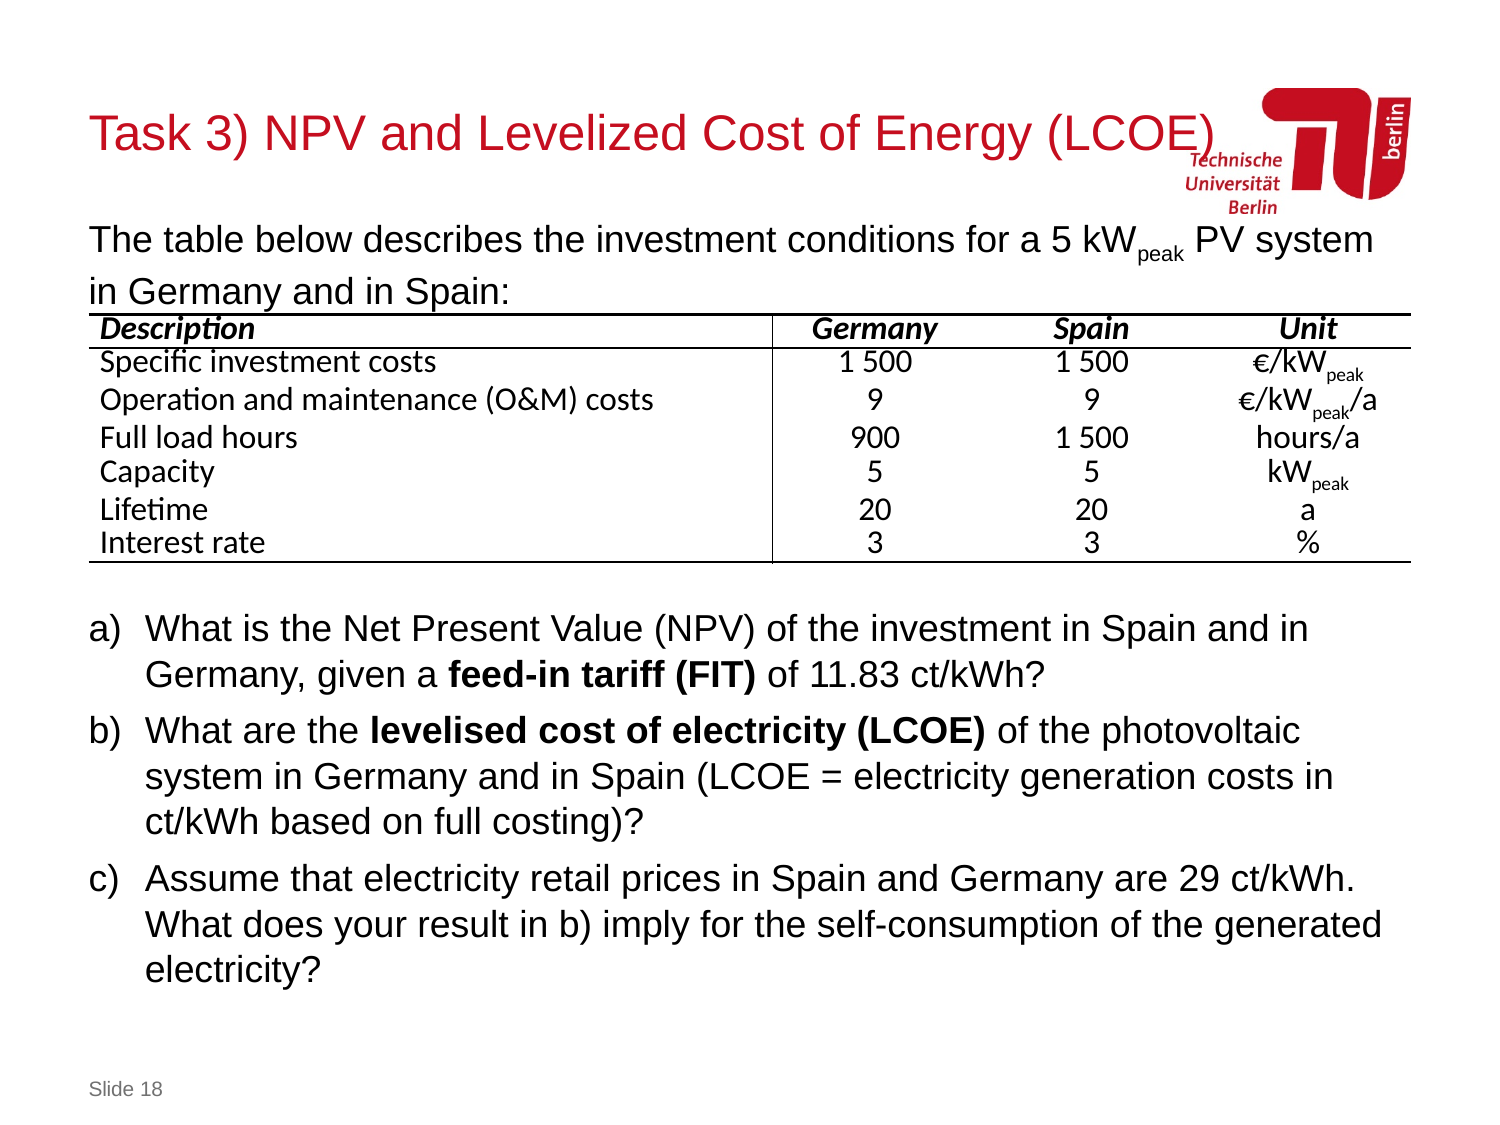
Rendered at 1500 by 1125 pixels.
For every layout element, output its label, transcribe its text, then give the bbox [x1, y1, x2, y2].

slide_number Slide 18 [88, 1075, 1176, 1101]
table_header Germany [773, 316, 978, 347]
table_cell hours/a [1206, 424, 1411, 457]
table_cell Lifetime [89, 496, 772, 529]
table_cell 900 [773, 424, 978, 457]
title Task 3) NPV and Levelized Cost of Energy (LCOE) [88, 100, 1411, 219]
table_cell 1 500 [773, 349, 978, 386]
table_cell 3 [978, 529, 1206, 561]
table_cell kWpeak [1206, 457, 1411, 496]
table_cell 20 [978, 496, 1206, 529]
table_cell 3 [773, 529, 978, 561]
list The table below describes the investment conditions for a 5 kWpeak PV system in Germany and in Spain: What is the Net Present Value (NPV) of the investment in Spain and in Germany, given a feed-in tariff (FIT) of 11.83 ct/kWh? What are the levelised cost of electricity (LCOE) of the photovoltaic system in Germany and in Spain (LCOE = electricity generation costs in ct/kWh based on full costing)? Assume that electricity retail prices in Spain and Germany are 29 ct/kWh. What does your result in b) imply for the self-consumption of the generated electricity? [88, 219, 1411, 313]
list The table below describes the investment conditions for a 5 kWpeak PV system in Germany and in Spain: What is the Net Present Value (NPV) of the investment in Spain and in Germany, given a feed-in tariff (FIT) of 11.83 ct/kWh? What are the levelised cost of electricity (LCOE) of the photovoltaic system in Germany and in Spain (LCOE = electricity generation costs in ct/kWh based on full costing)? Assume that electricity retail prices in Spain and Germany are 29 ct/kWh. What does your result in b) imply for the self-consumption of the generated electricity? [88, 562, 1411, 983]
table_cell €/kWpeak [1206, 349, 1411, 386]
table_cell Full load hours [89, 424, 772, 457]
table_cell 9 [978, 386, 1206, 424]
table_cell Operation and maintenance (O&M) costs [89, 386, 772, 424]
table_header Unit [1206, 316, 1411, 347]
table_cell 5 [978, 457, 1206, 496]
table_cell 5 [773, 457, 978, 496]
table_cell Specific investment costs [89, 349, 772, 386]
table_cell 1 500 [978, 424, 1206, 457]
table_cell €/kWpeak/a [1206, 386, 1411, 424]
table_cell 9 [773, 386, 978, 424]
table_cell Capacity [89, 457, 772, 496]
table_header Description [89, 316, 772, 347]
table_cell % [1206, 529, 1411, 561]
table_header Spain [978, 316, 1206, 347]
picture [1186, 88, 1411, 100]
table_cell a [1206, 496, 1411, 529]
table_cell 1 500 [978, 349, 1206, 386]
table_cell Interest rate [89, 529, 772, 561]
table_cell 20 [773, 496, 978, 529]
